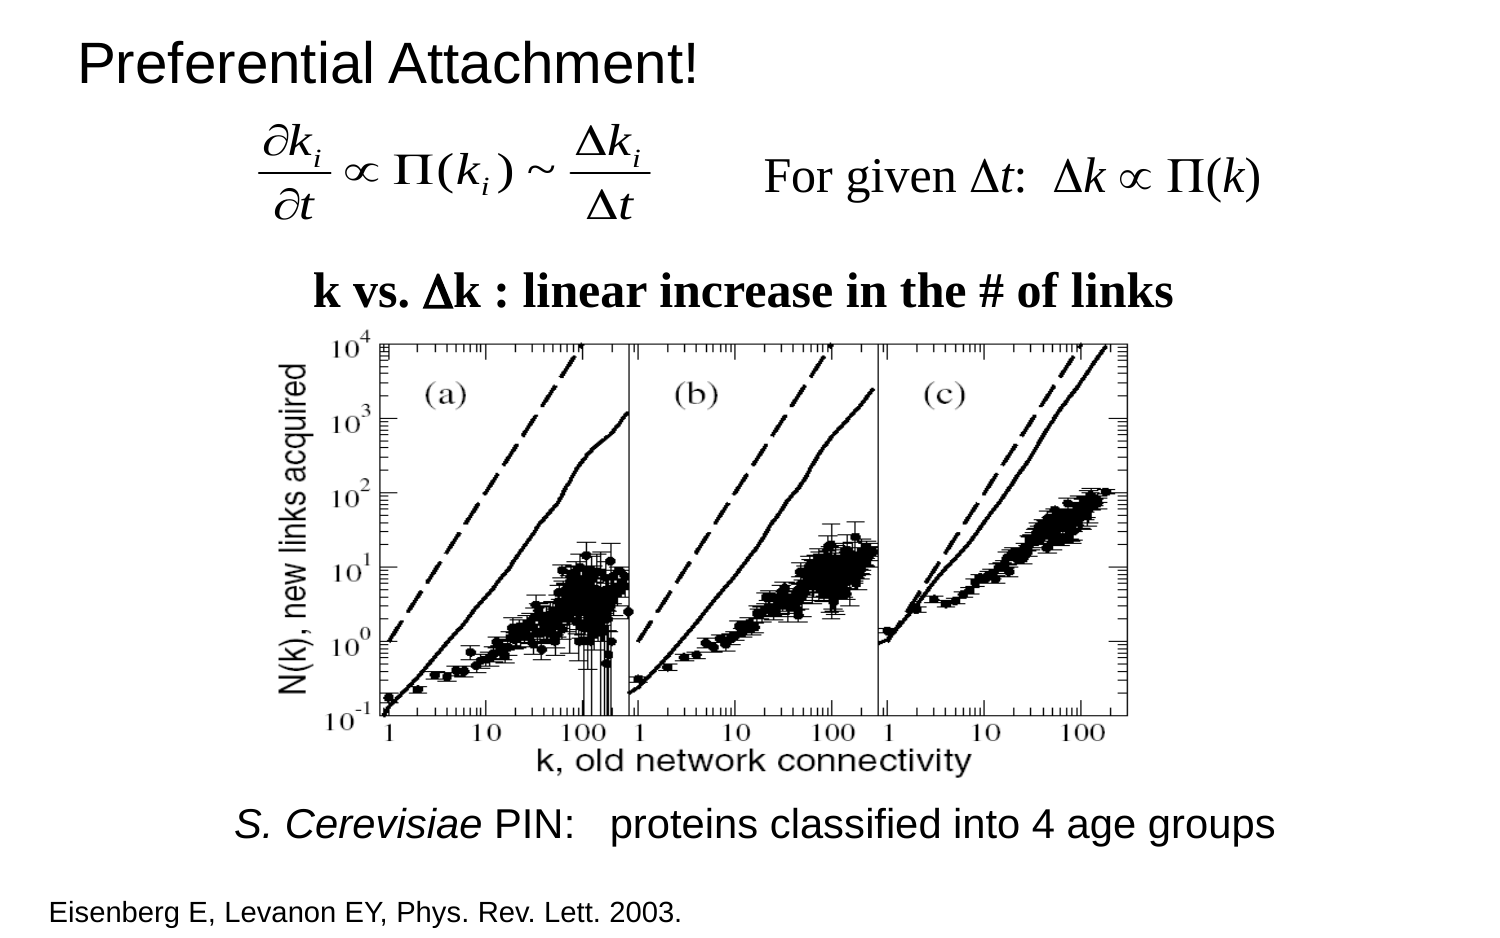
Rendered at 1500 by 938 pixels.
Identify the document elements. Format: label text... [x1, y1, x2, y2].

picture [249, 321, 1194, 782]
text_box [19, 885, 713, 937]
text_box Preferential Attachment! [62, 20, 925, 104]
text_box k vs. k : linear increase in the # of links [99, 249, 1388, 326]
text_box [249, 112, 663, 230]
text_box For given t: k  (k) [712, 135, 1313, 211]
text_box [90, 789, 1425, 856]
